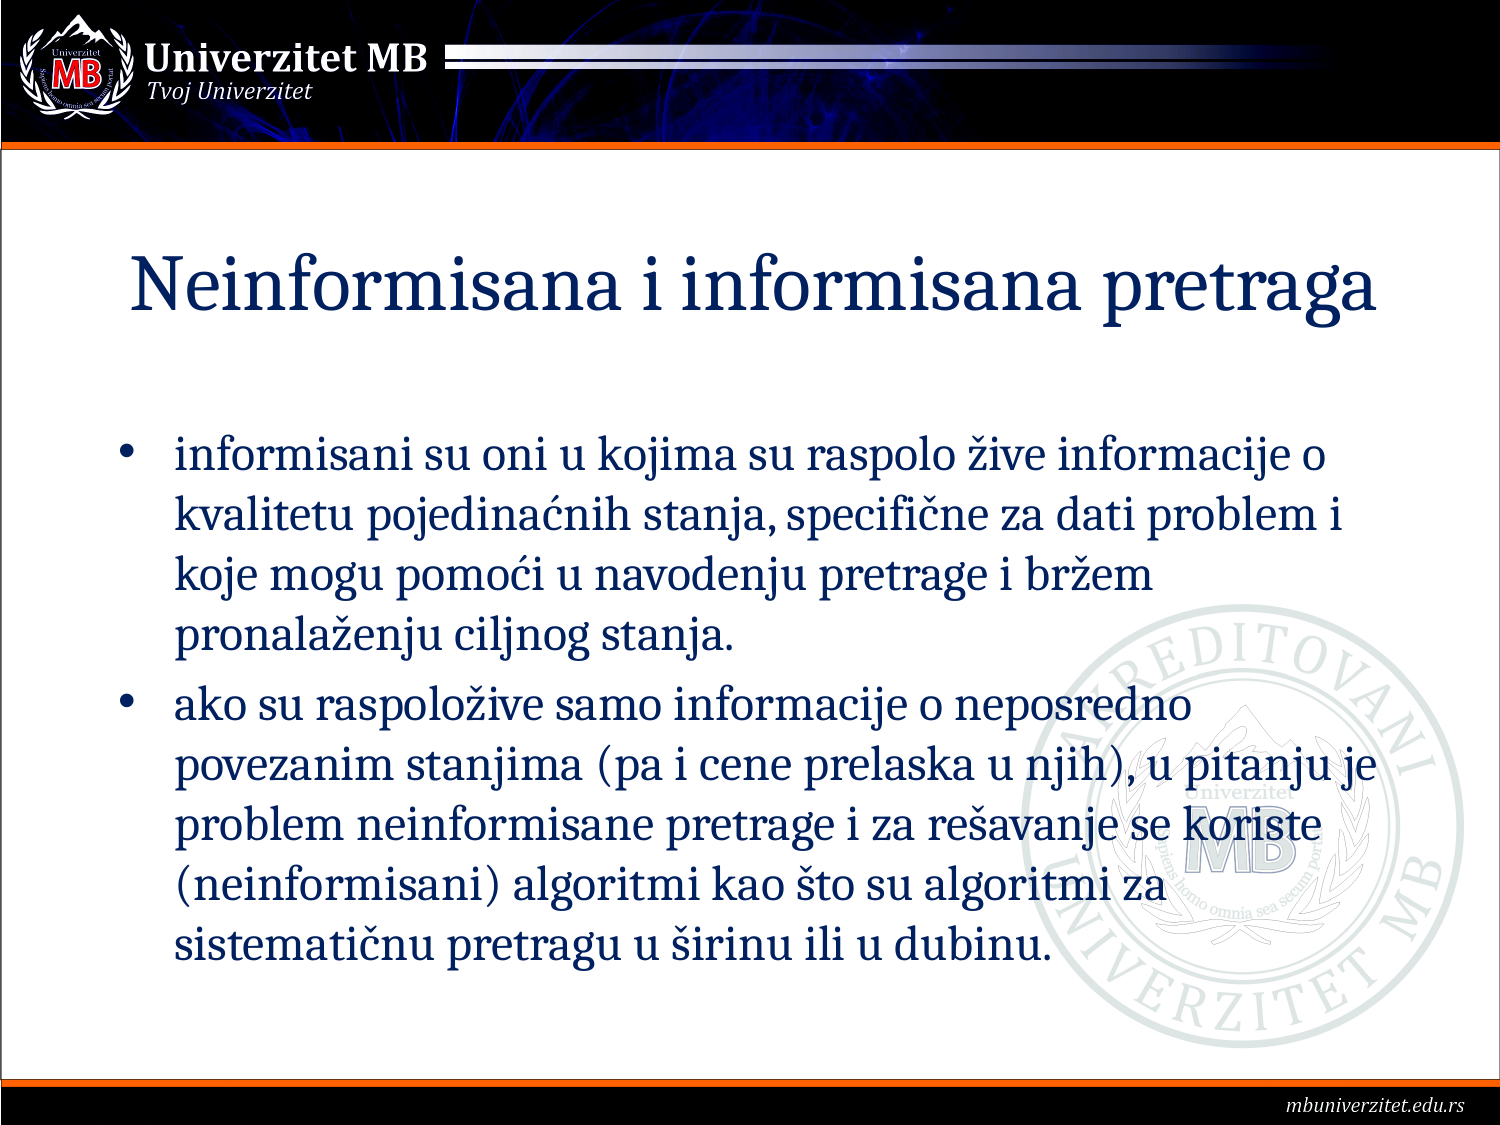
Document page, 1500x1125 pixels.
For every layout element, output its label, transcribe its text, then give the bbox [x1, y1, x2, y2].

picture [0, 0, 1500, 1125]
list informisani su oni u kojima su raspolo žive informacije o kvalitetu pojedinaćnih stanja, specifične za dati problem i koje mogu pomoći u navodenju pretrage i bržem pronalaženju ciljnog stanja. ako su raspoložive samo informacije o neposredno povezanim stanjima (pa i cene prelaska u njih), u pitanju je problem neinformisane pretrage i za rešavanje se koriste (neinformisani) algoritmi kao što su algoritmi za sistematičnu pretragu u širinu ili u dubinu. [103, 412, 1397, 1012]
title Neinformisana i informisana pretraga [88, 184, 1439, 372]
